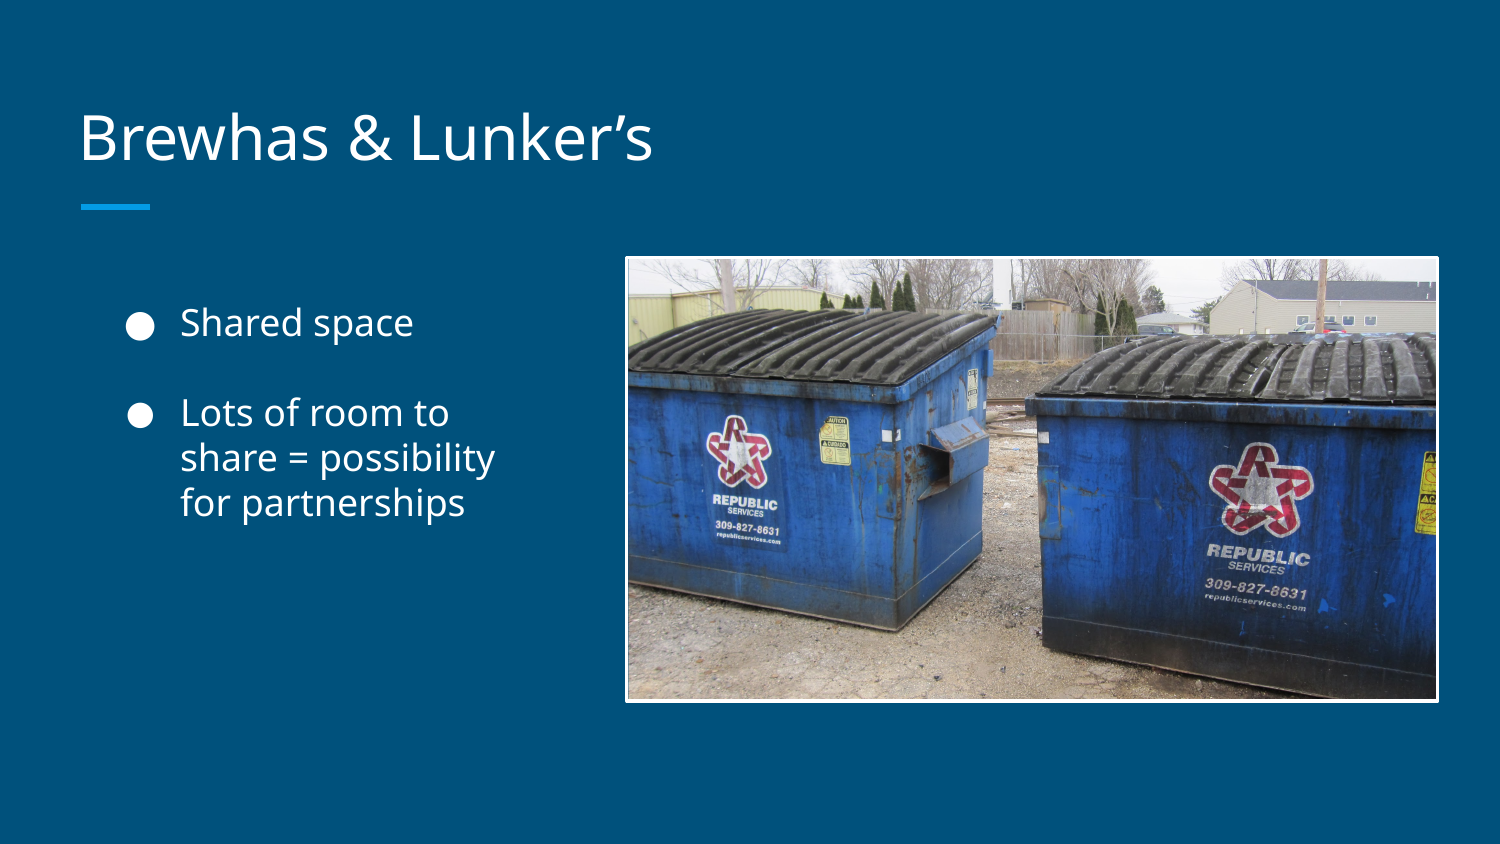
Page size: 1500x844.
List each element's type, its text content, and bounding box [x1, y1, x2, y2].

text_box Shared space Lots of room to share = possibility for partnerships [90, 284, 566, 585]
title Brewhas & Lunker’s [63, 75, 1437, 188]
picture [627, 258, 1437, 700]
